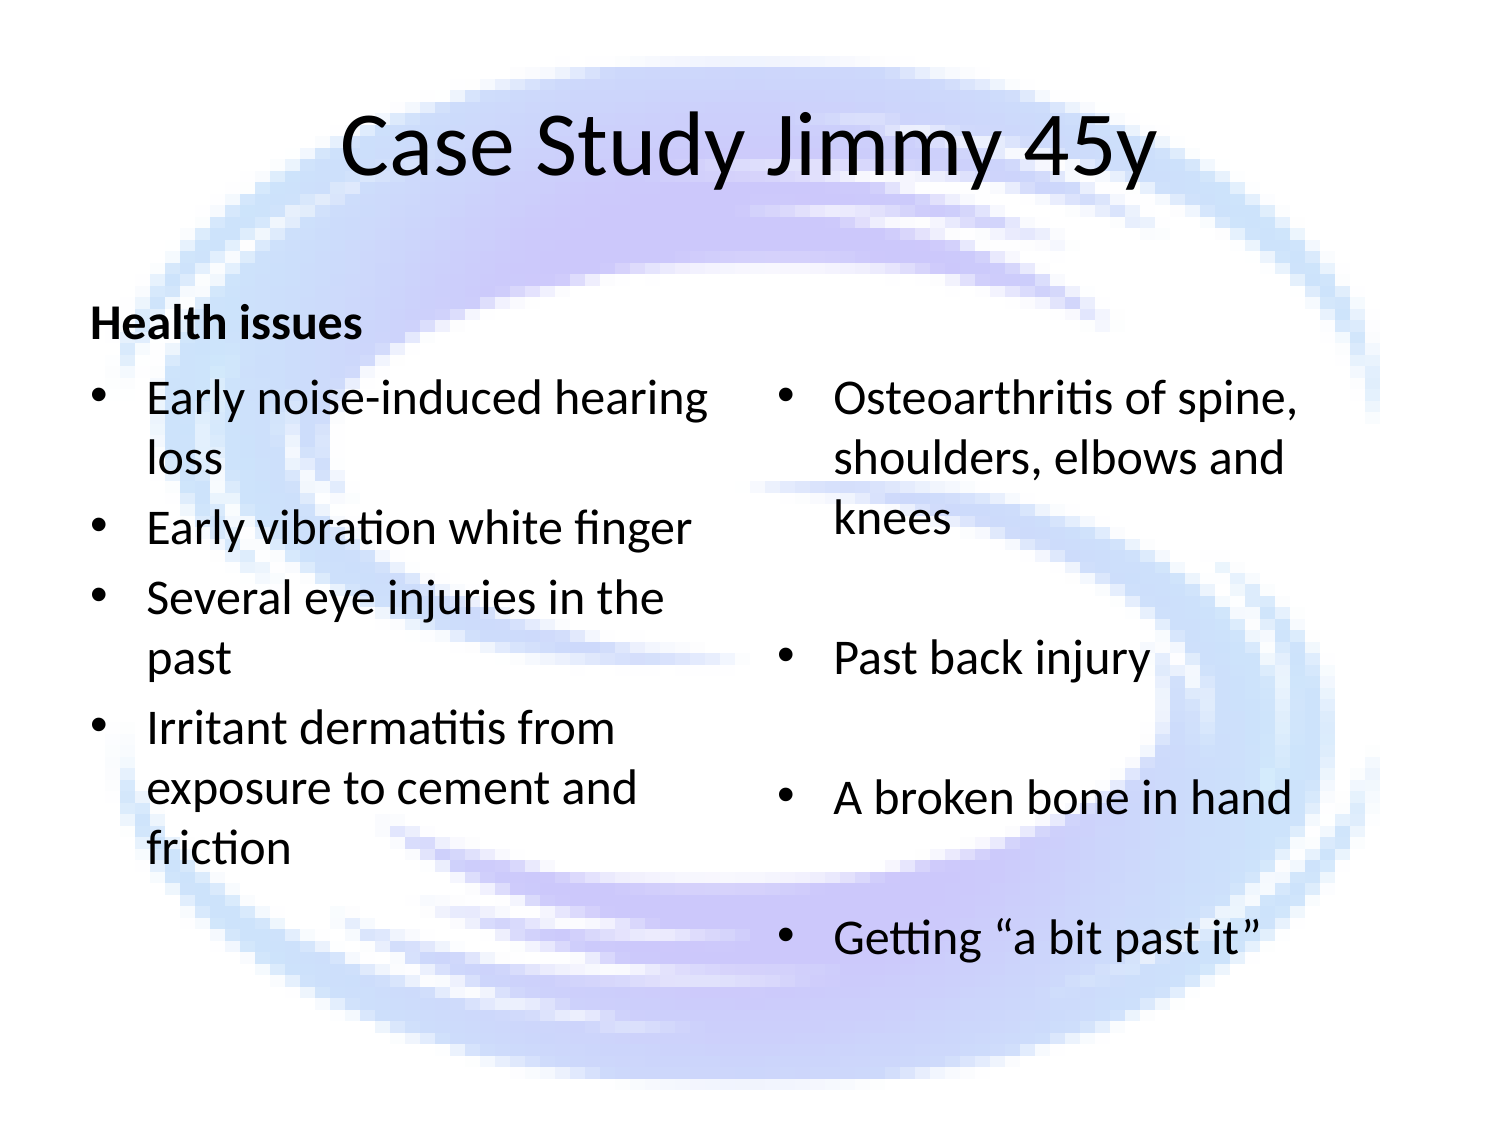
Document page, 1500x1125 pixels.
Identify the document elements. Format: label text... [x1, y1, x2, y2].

list Early noise-induced hearing loss Early vibration white finger Several eye injuries in the past Irritant dermatitis from exposure to cement and friction [75, 356, 738, 1005]
list Osteoarthritis of spine, shoulders, elbows and knees Past back injury A broken bone in hand Getting “a bit past it” [761, 356, 1425, 1005]
title Case Study Jimmy 45y [75, 45, 1425, 233]
list Health issues [75, 251, 738, 356]
